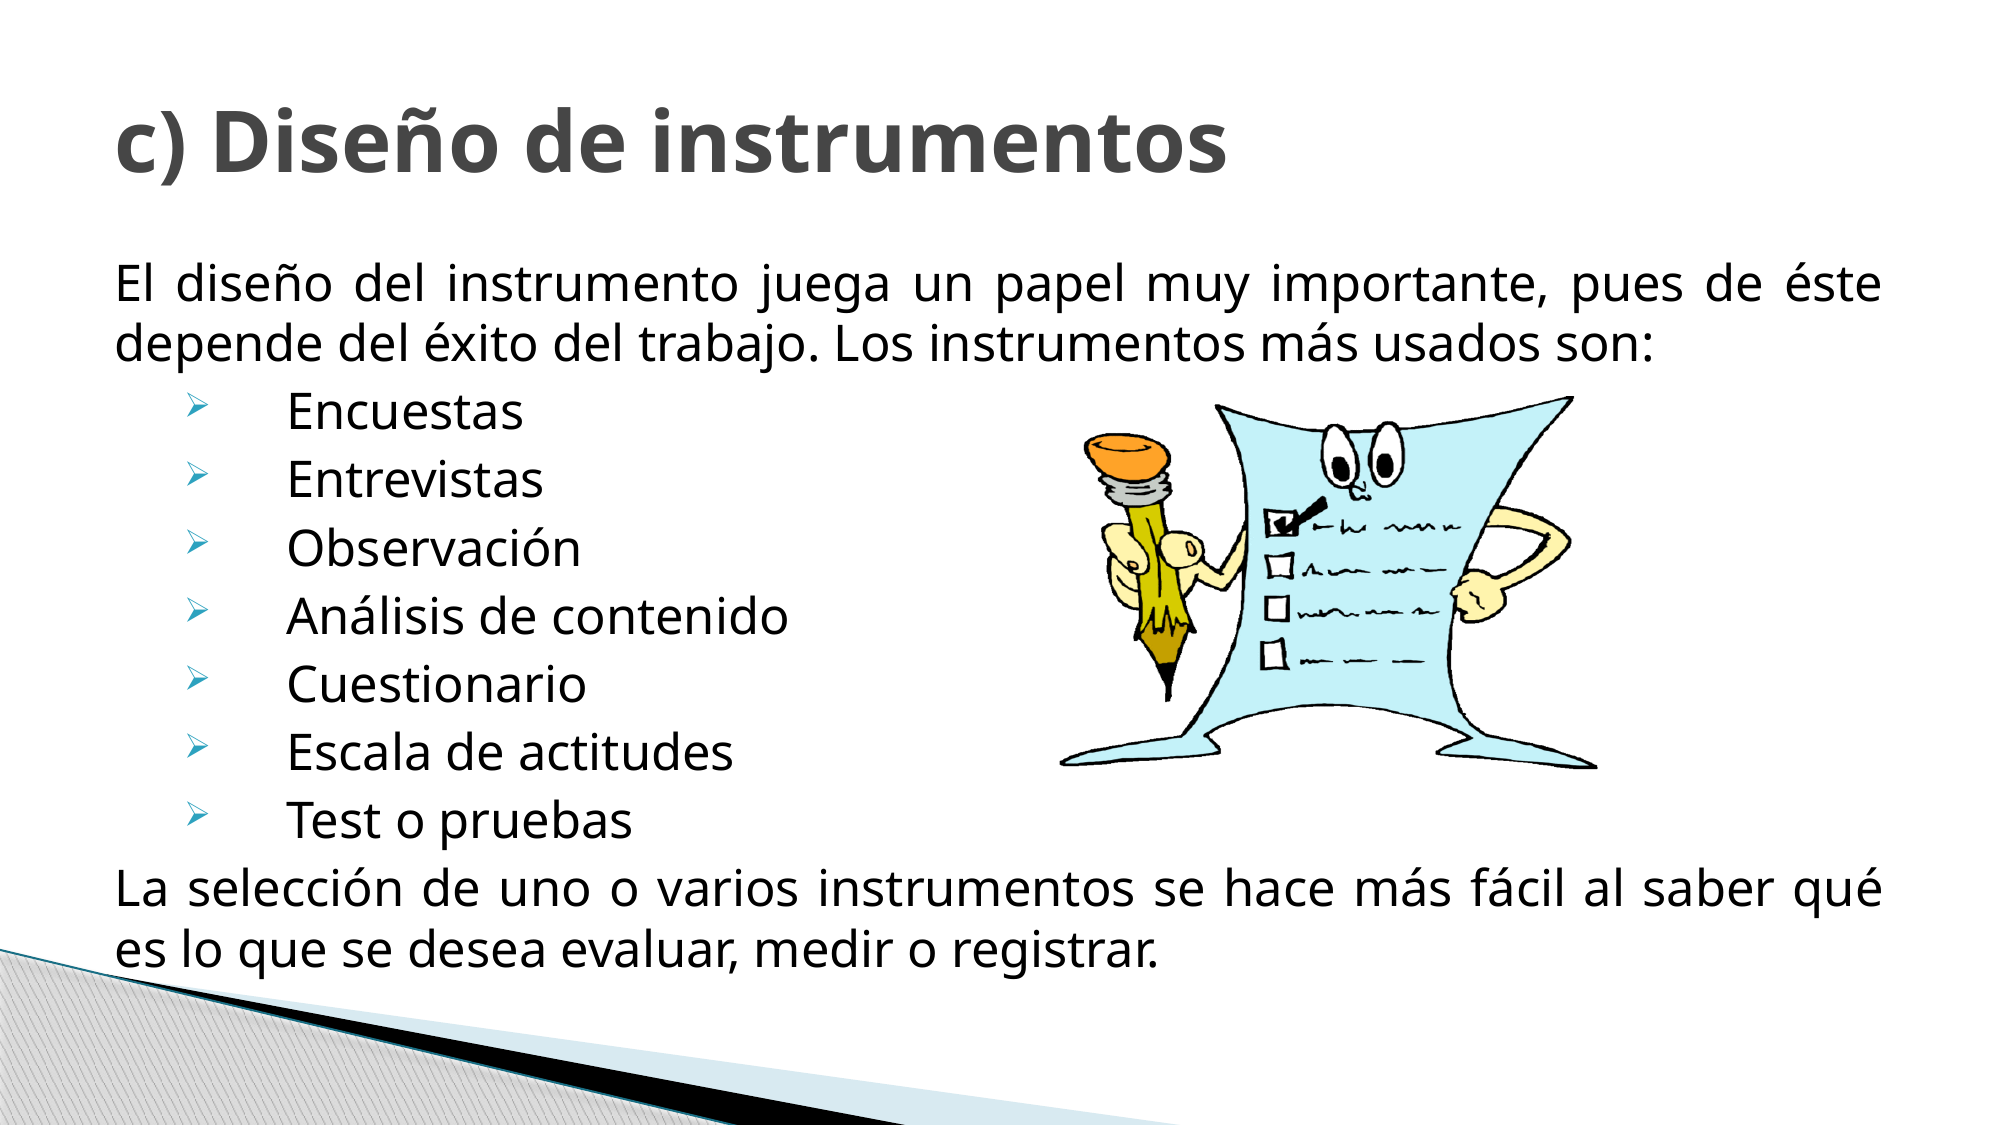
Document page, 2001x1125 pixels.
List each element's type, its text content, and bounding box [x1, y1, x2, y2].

title c) Diseño de instrumentos [99, 45, 1900, 233]
list El diseño del instrumento juega un papel muy importante, pues de éste depende del éxito del trabajo. Los instrumentos más usados son: Encuestas Entrevistas Observación Análisis de contenido Cuestionario Escala de actitudes Test o pruebas La selección de uno o varios instrumentos se hace más fácil al saber qué es lo que se desea evaluar, medir o registrar. [99, 243, 1900, 986]
picture [1058, 396, 1598, 771]
